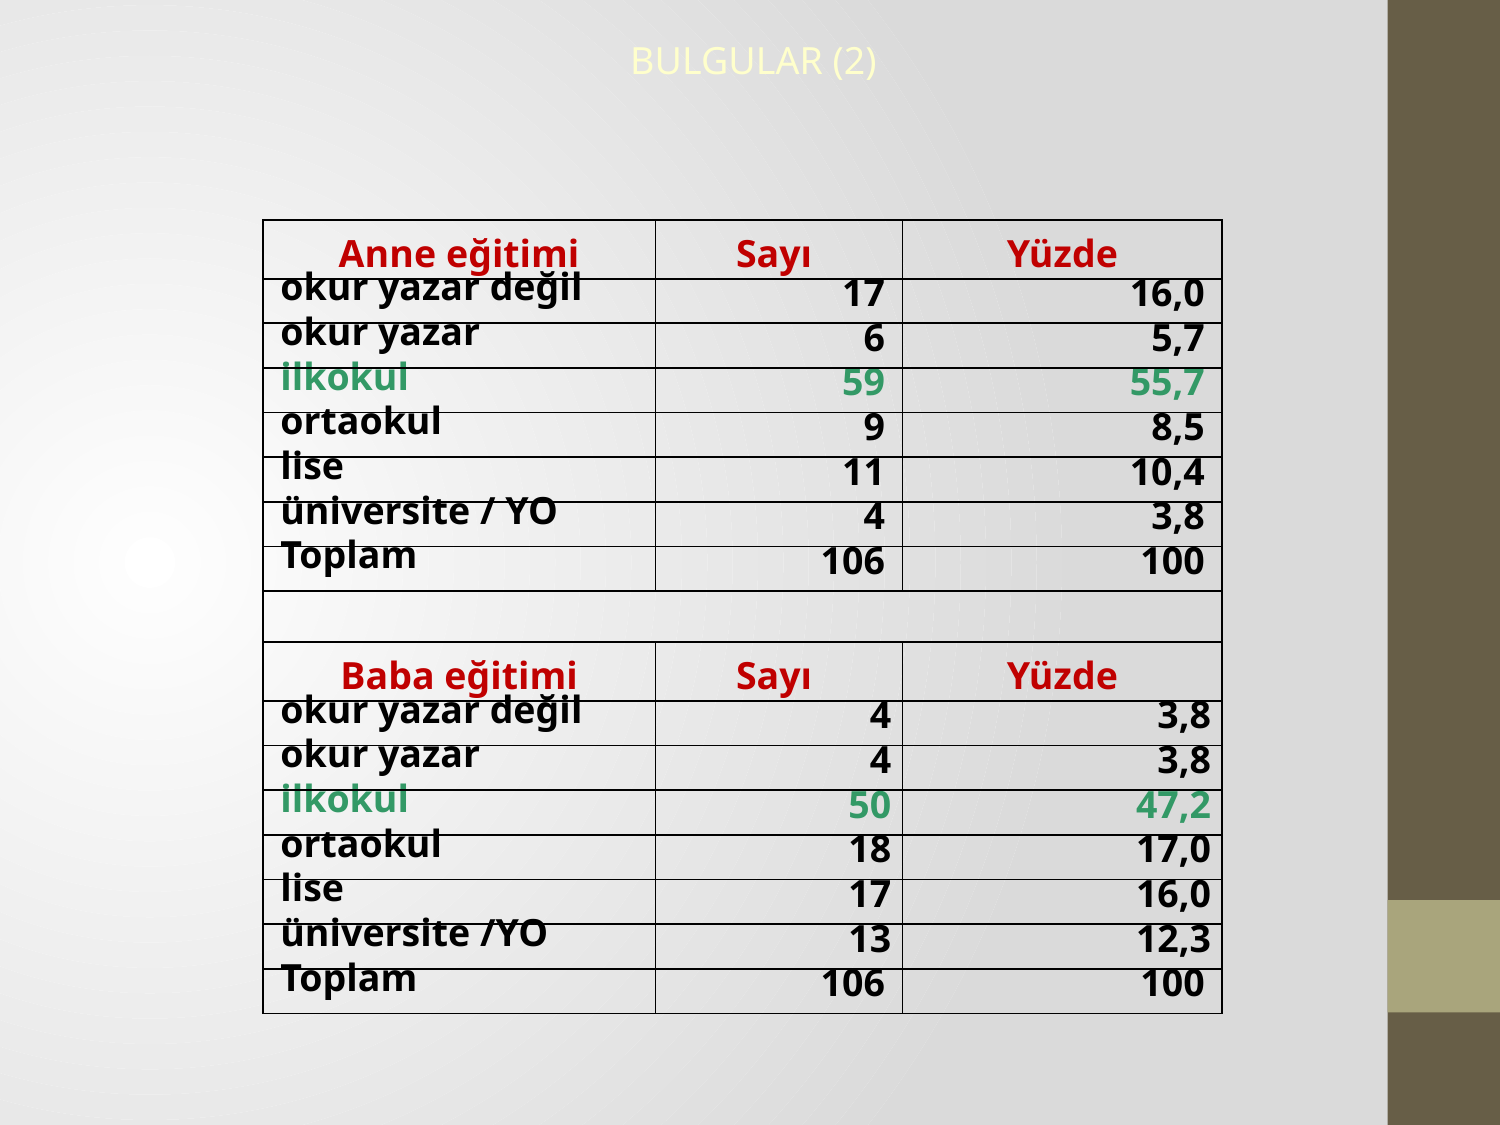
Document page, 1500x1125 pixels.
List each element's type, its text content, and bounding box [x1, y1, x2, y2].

table_cell 3,8 [903, 746, 1221, 789]
table_cell lise [264, 458, 655, 501]
table_cell 100 [903, 970, 1221, 1013]
table_header Yüzde [903, 221, 1221, 278]
table_cell 106 [656, 970, 902, 1013]
table_cell Baba eğitimi [264, 643, 655, 700]
table_cell Toplam [264, 547, 655, 590]
table_cell 16,0 [903, 280, 1221, 322]
table_cell 55,7 [903, 369, 1221, 412]
table_cell 4 [656, 503, 902, 546]
table_cell 11 [656, 458, 902, 501]
table_cell 13 [656, 925, 902, 968]
table_cell 17 [656, 880, 902, 923]
table_cell 100 [903, 547, 1221, 590]
table_cell ilkokul [264, 369, 655, 412]
table_cell Sayı [656, 643, 902, 700]
table_cell 50 [656, 791, 902, 834]
table_cell ortaokul [264, 836, 655, 879]
table_cell üniversite /YO [264, 925, 655, 968]
table_cell 18 [656, 836, 902, 879]
table_cell Toplam [264, 970, 655, 1013]
table_cell 106 [656, 547, 902, 590]
table_cell 5,7 [903, 324, 1221, 367]
table_cell ilkokul [264, 791, 655, 834]
table_cell ortaokul [264, 413, 655, 456]
table_cell okur yazar değil [264, 702, 655, 745]
table_cell Yüzde [903, 643, 1221, 700]
table_cell 4 [656, 702, 902, 745]
table_cell 17 [656, 280, 902, 322]
table_header Anne eğitimi [264, 221, 655, 278]
table_cell okur yazar değil [264, 280, 655, 322]
table_header Sayı [656, 221, 902, 278]
table_cell 6 [656, 324, 902, 367]
table_cell okur yazar [264, 746, 655, 789]
table_cell 47,2 [903, 791, 1221, 834]
table_cell 8,5 [903, 413, 1221, 456]
table_cell 3,8 [903, 702, 1221, 745]
table_cell 3,8 [903, 503, 1221, 546]
table_cell 59 [656, 369, 902, 412]
table_cell okur yazar [264, 324, 655, 367]
table_cell 16,0 [903, 880, 1221, 923]
table_cell 10,4 [903, 458, 1221, 501]
table_cell üniversite / YO [264, 503, 655, 546]
table_cell 17,0 [903, 836, 1221, 879]
table_cell 12,3 [903, 925, 1221, 968]
table_cell 9 [656, 413, 902, 456]
table_cell lise [264, 880, 655, 923]
table_cell [264, 592, 1221, 641]
text_box BULGULAR (2) [615, 29, 892, 90]
table_cell 4 [656, 746, 902, 789]
